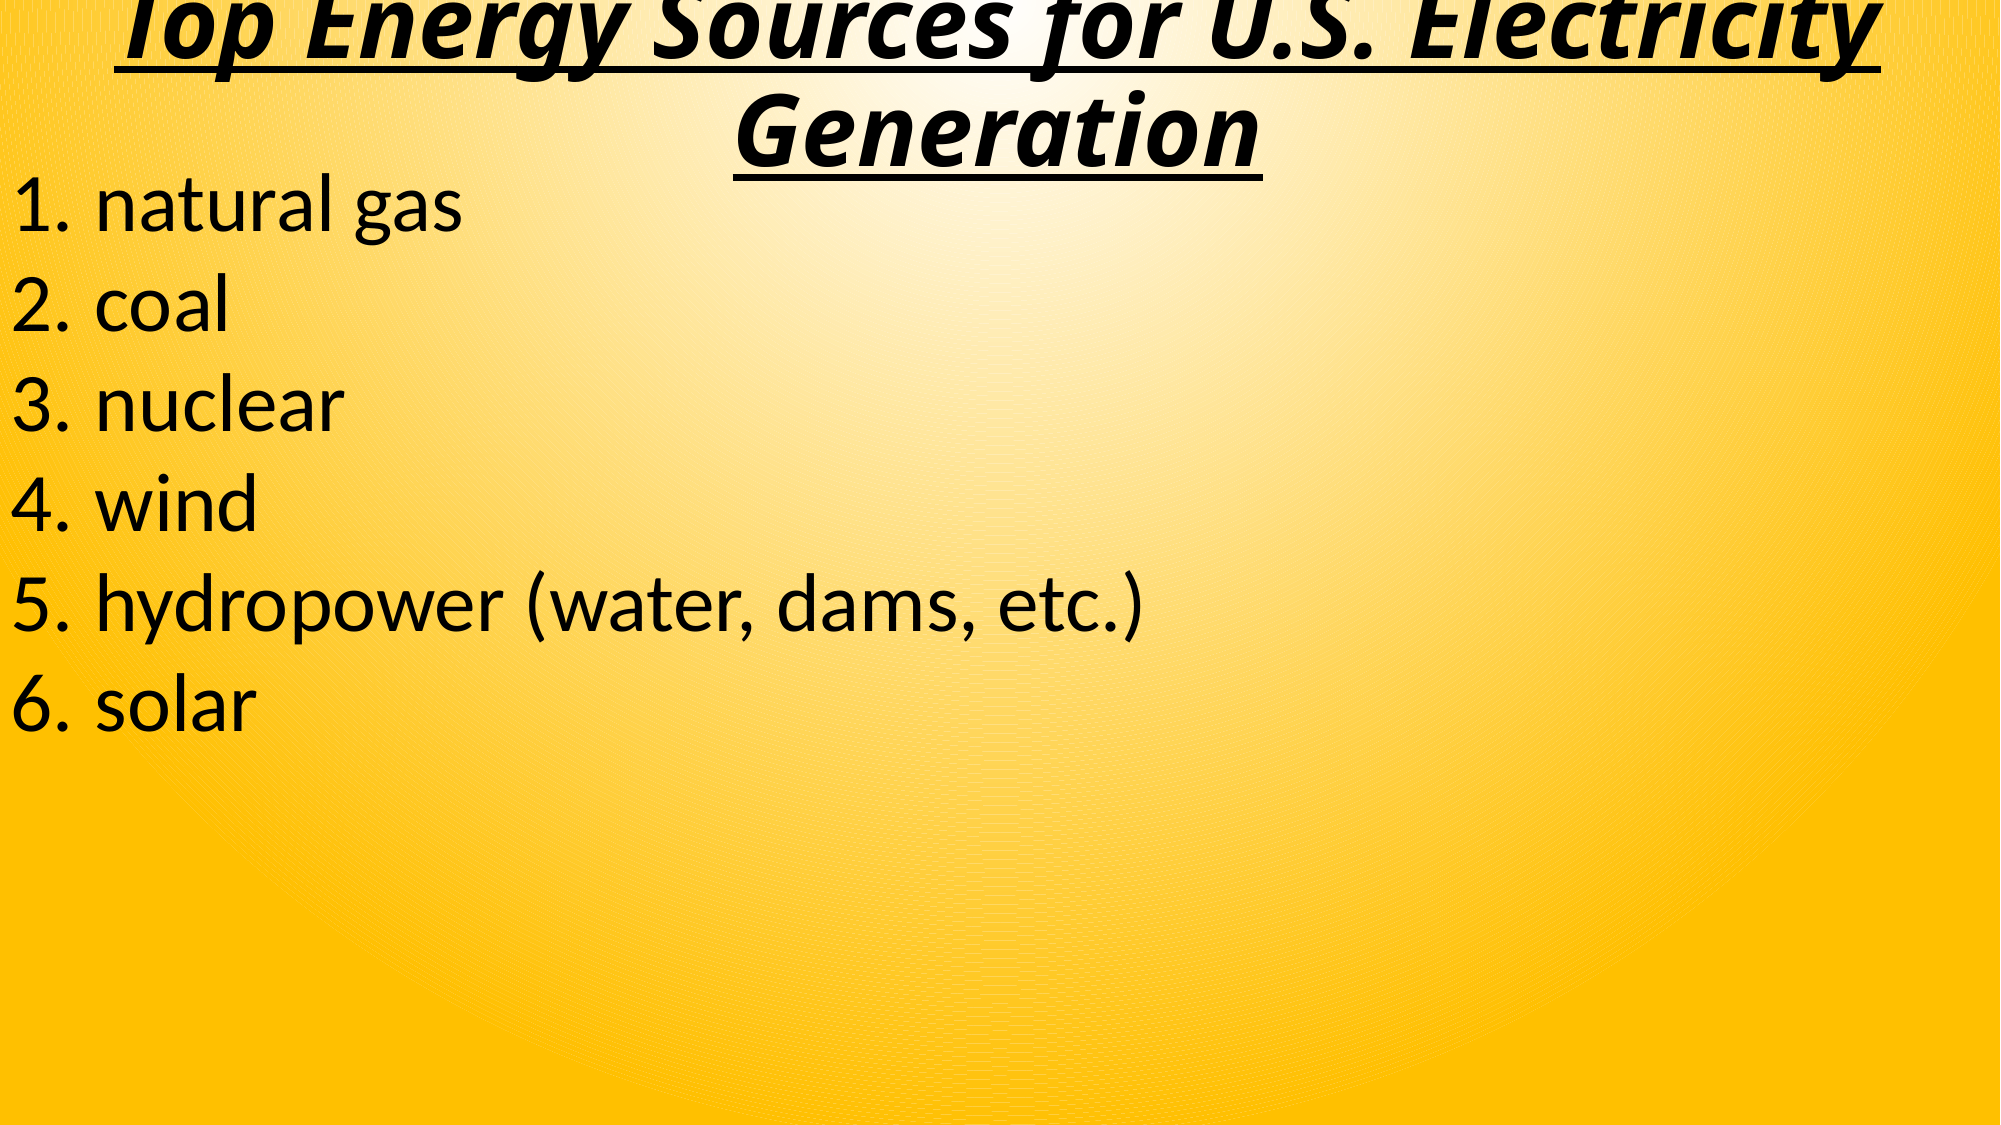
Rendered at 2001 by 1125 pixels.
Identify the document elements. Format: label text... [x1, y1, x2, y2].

text_box natural gas coal nuclear wind hydropower (water, dams, etc.) solar [0, 140, 2000, 756]
title Top Energy Sources for U.S. Electricity Generation [0, 0, 1998, 140]
